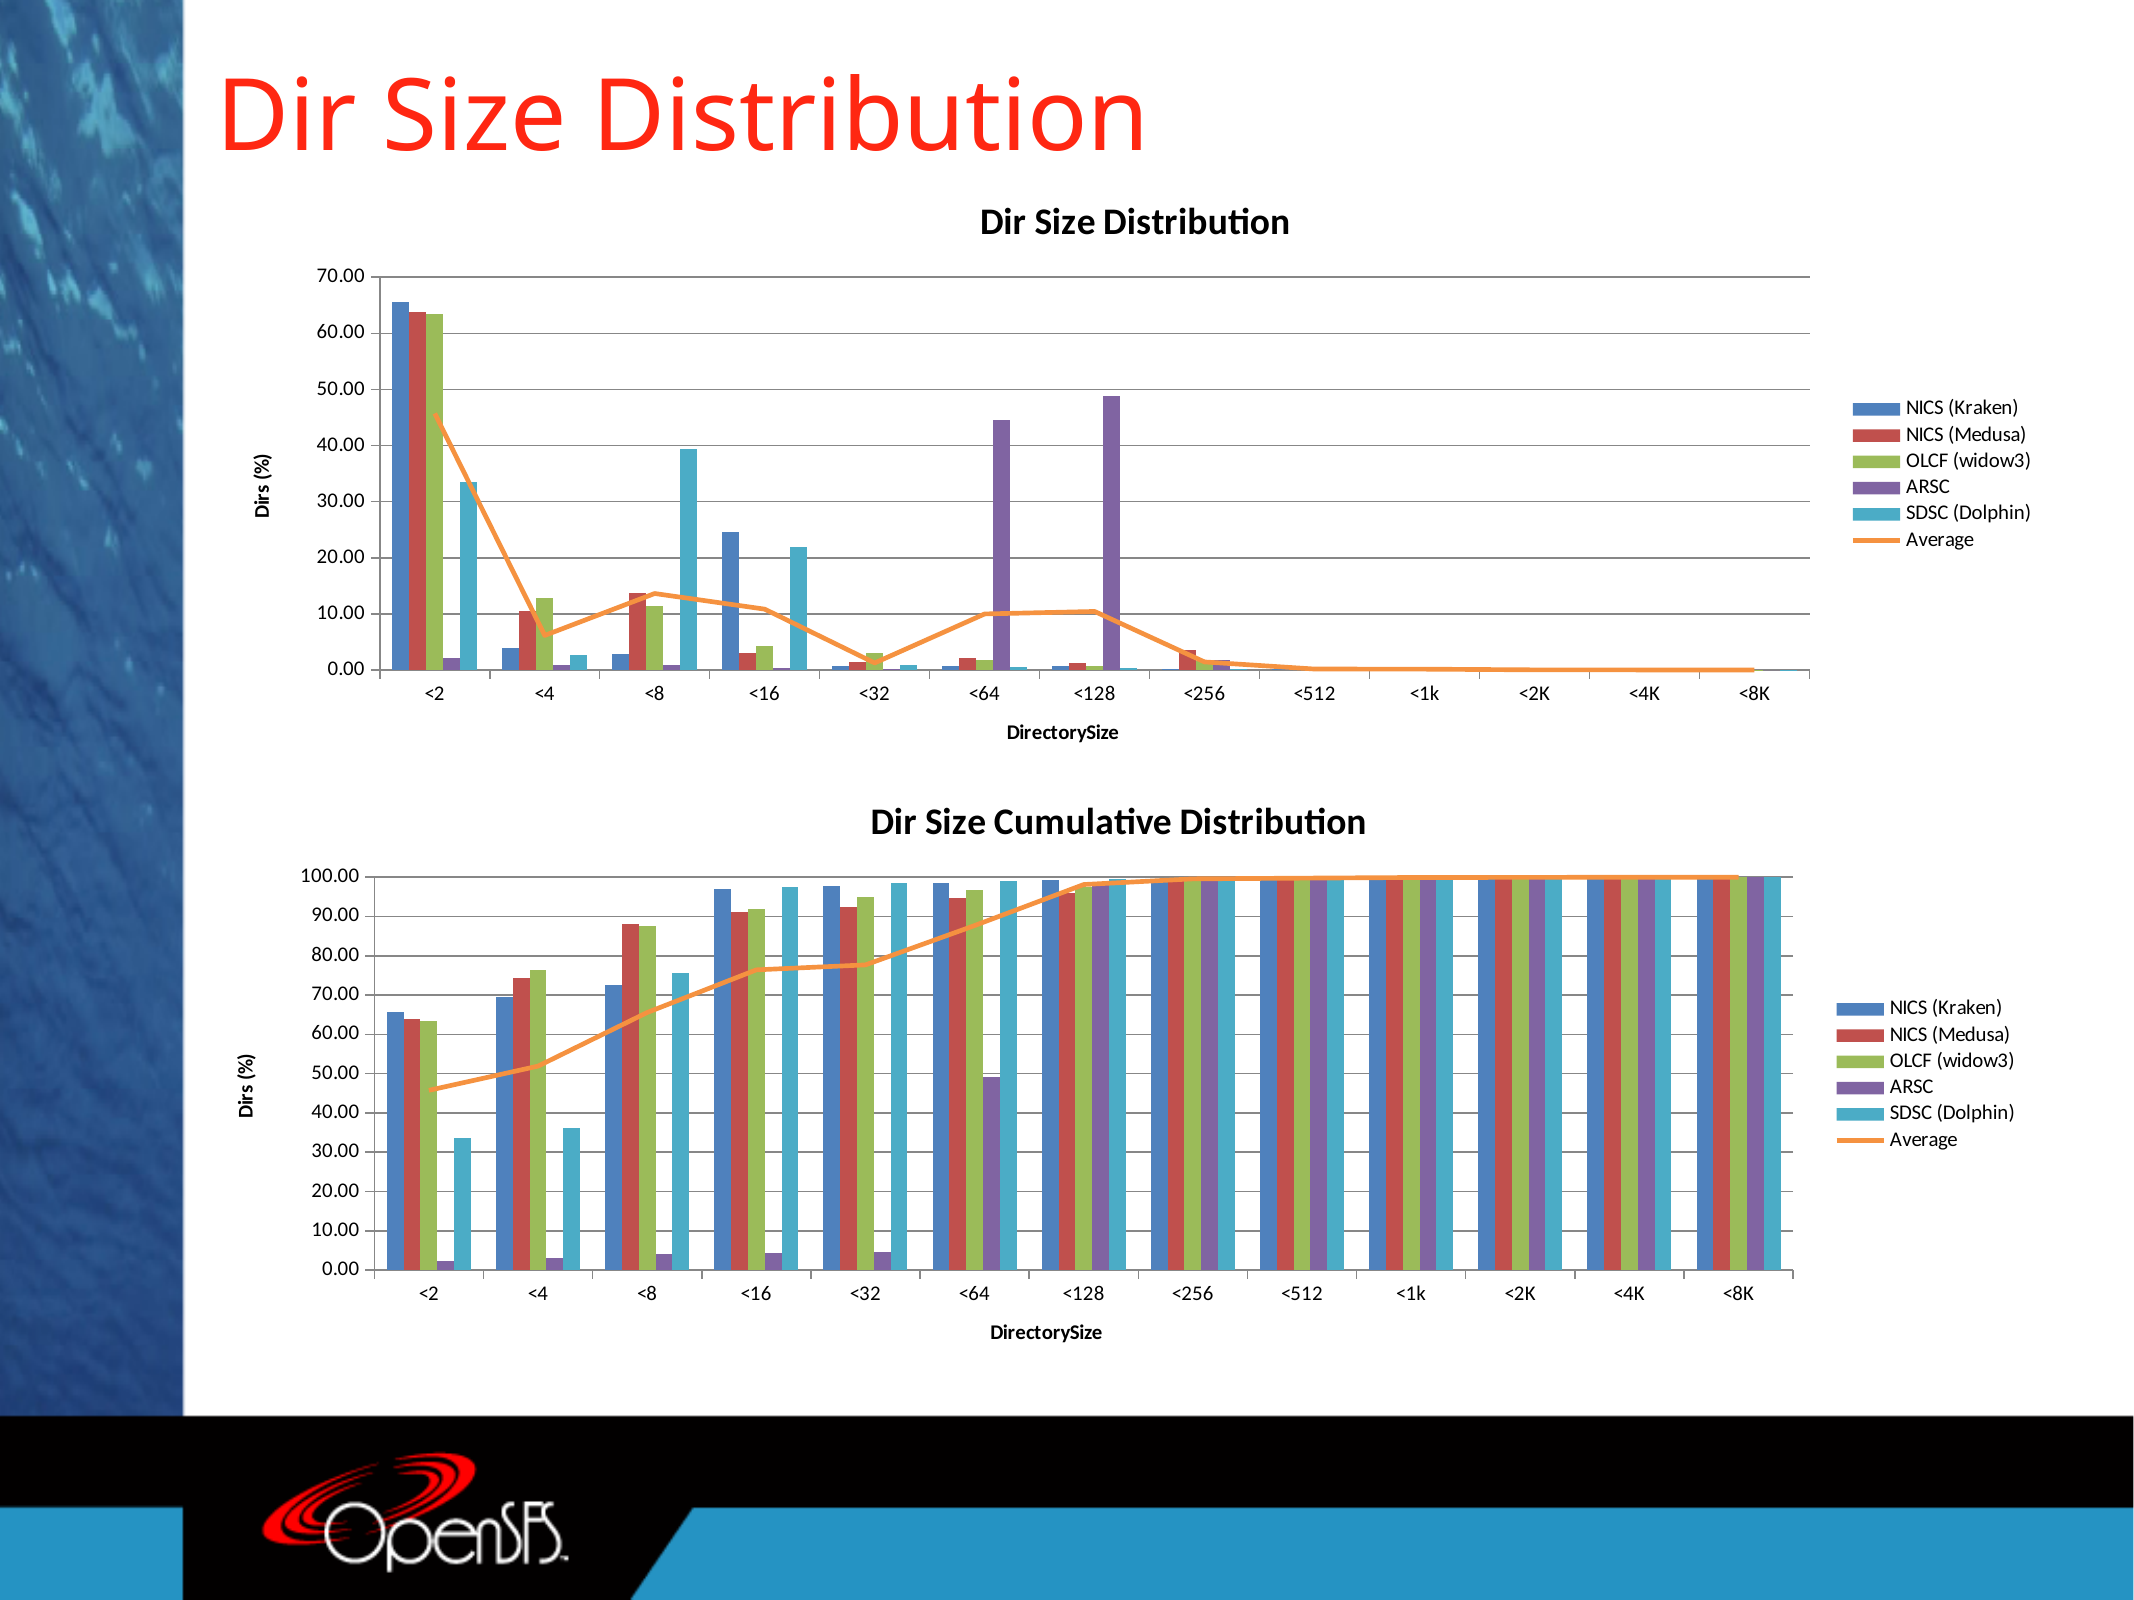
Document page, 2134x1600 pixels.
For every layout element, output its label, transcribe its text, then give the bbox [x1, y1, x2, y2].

title Dir Size Distribution [208, 41, 1925, 442]
picture [0, 0, 2134, 1600]
chart [203, 174, 2051, 1376]
